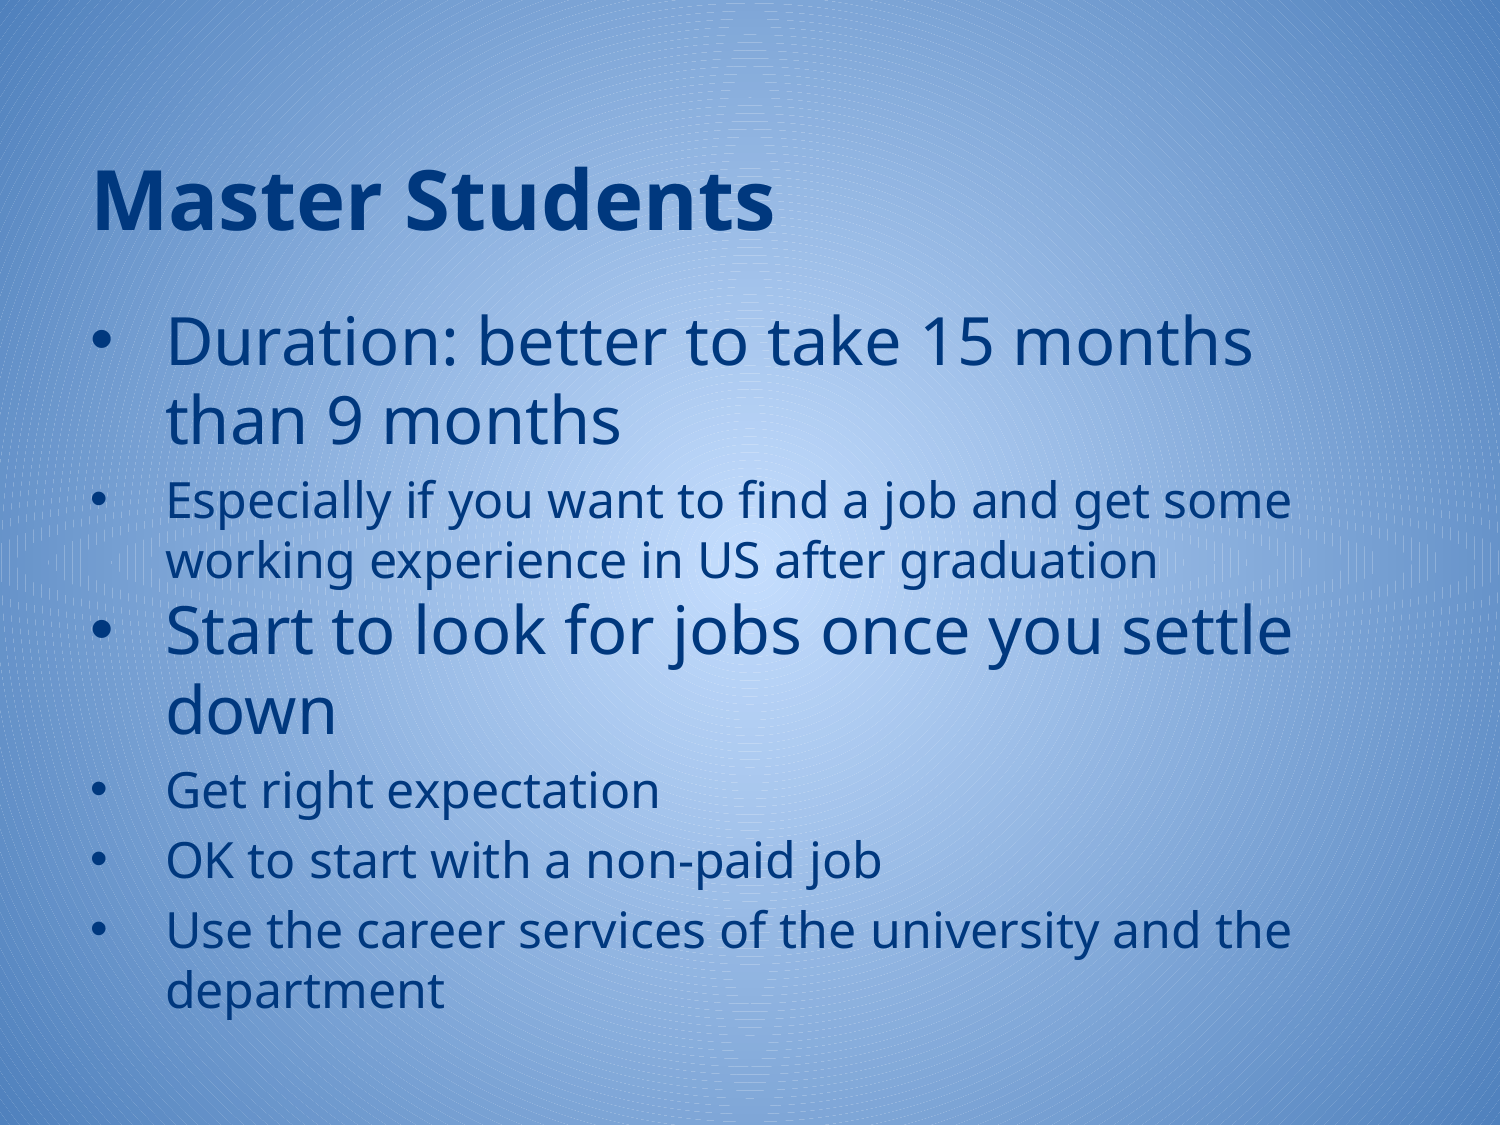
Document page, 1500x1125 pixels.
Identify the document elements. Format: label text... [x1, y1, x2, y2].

title Master Students [75, 45, 1425, 263]
list Duration: better to take 15 months than 9 months Especially if you want to find a job and get some working experience in US after graduation Start to look for jobs once you settle down Get right expectation OK to start with a non-paid job Use the career services of the university and the department [75, 283, 1425, 1026]
